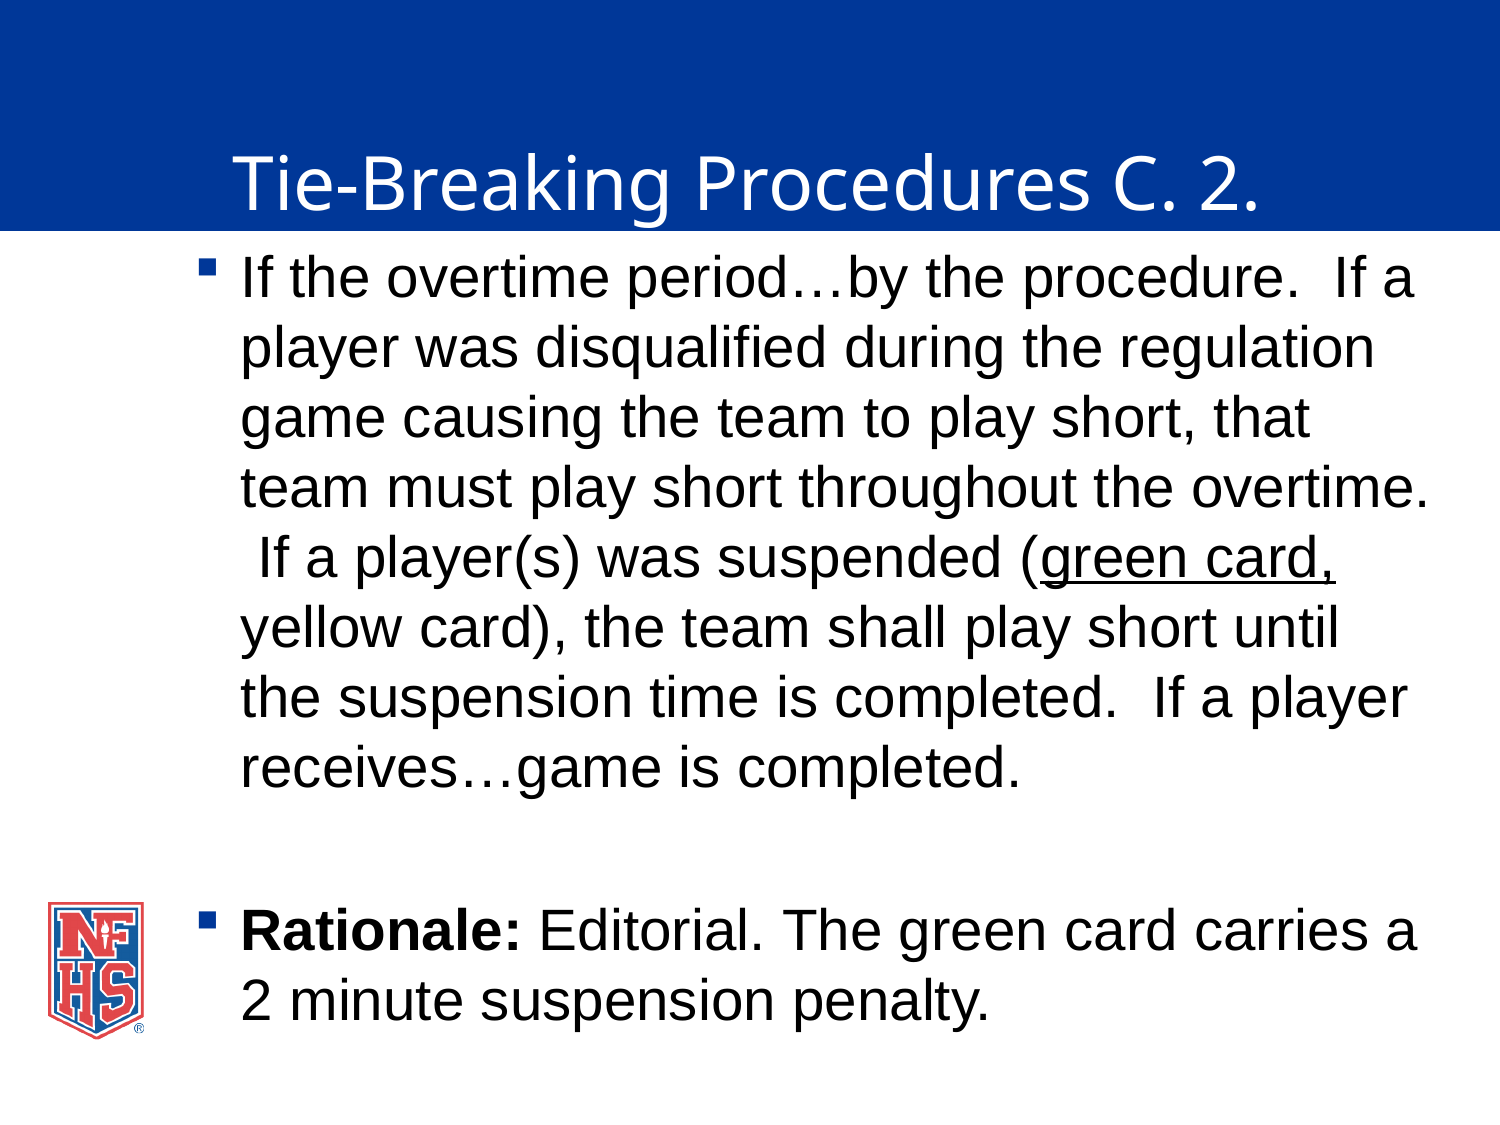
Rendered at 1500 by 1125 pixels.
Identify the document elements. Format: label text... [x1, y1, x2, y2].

picture [48, 902, 144, 1040]
title Tie-Breaking Procedures C. 2. [38, 27, 1457, 233]
list If the overtime period…by the procedure. If a player was disqualified during the regulation game causing the team to play short, that team must play short throughout the overtime. If a player(s) was suspended (green card, yellow card), the team shall play short until the suspension time is completed. If a player receives…game is completed. Rationale: Editorial. The green card carries a 2 minute suspension penalty. [178, 231, 1449, 1082]
